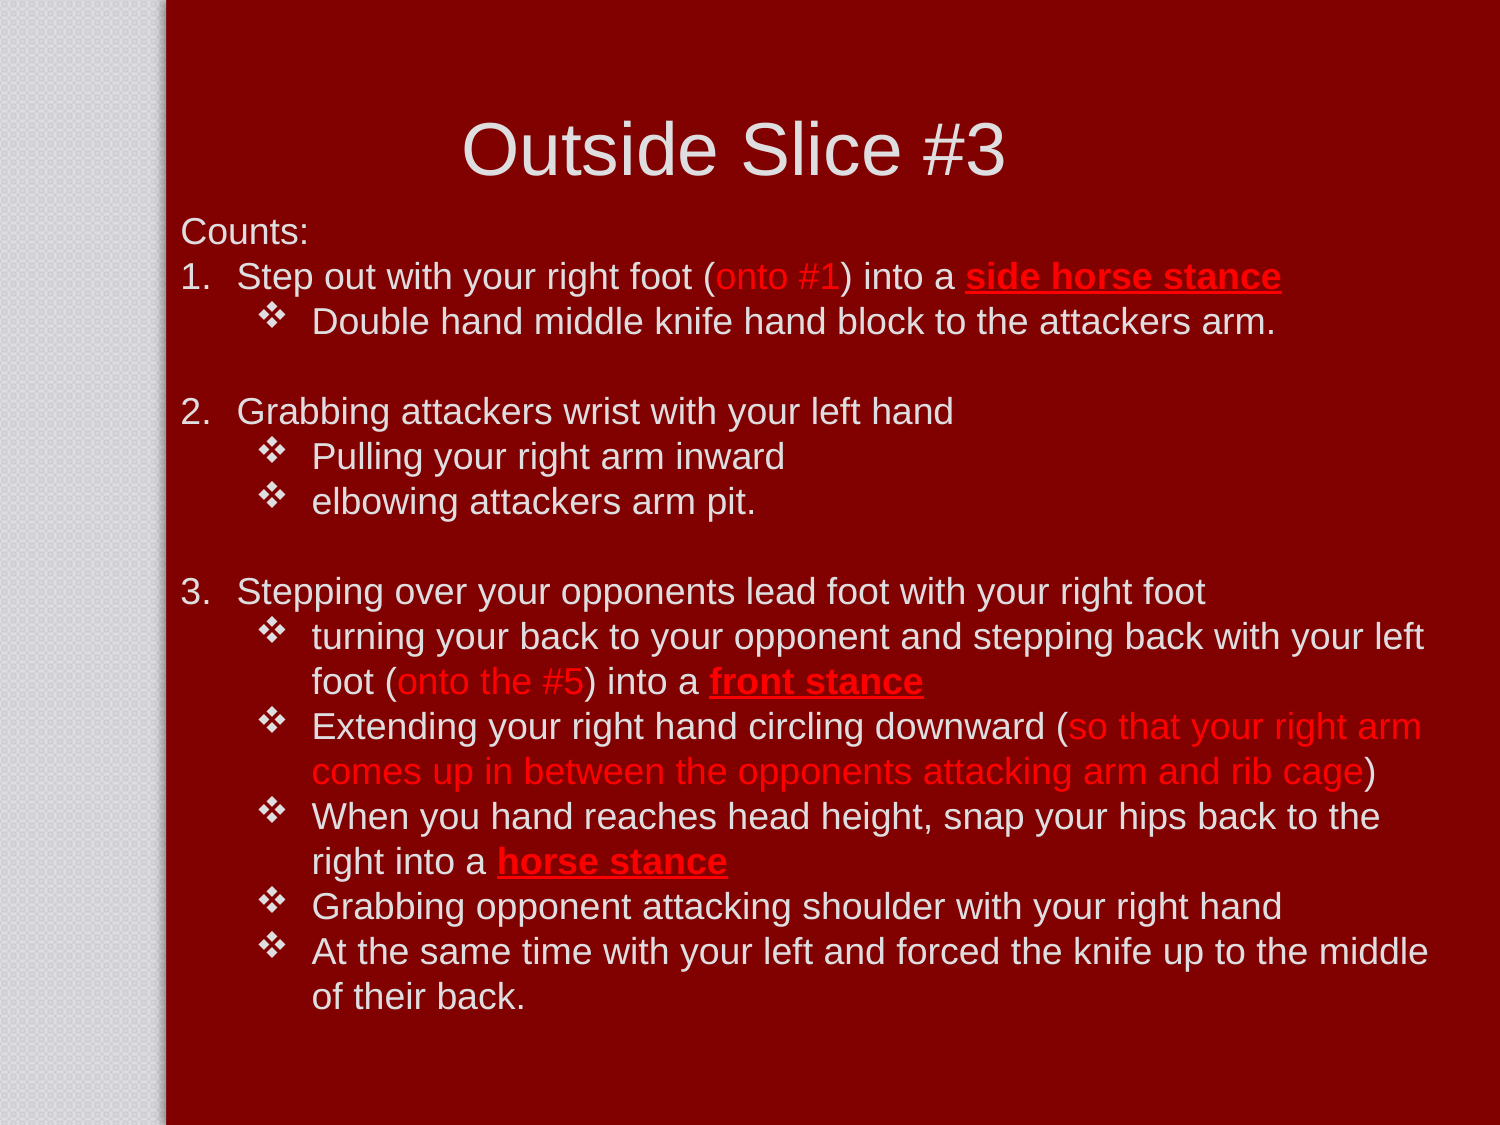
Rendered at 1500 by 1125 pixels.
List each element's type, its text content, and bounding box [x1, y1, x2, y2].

text_box Outside Slice #3 [446, 93, 1047, 199]
text_box Counts: Step out with your right foot (onto #1) into a side horse stance Double hand middle knife hand block to the attackers arm. Grabbing attackers wrist with your left hand Pulling your right arm inward elbowing attackers arm pit. Stepping over your opponents lead foot with your right foot turning your back to your opponent and stepping back with your left foot (onto the #5) into a front stance Extending your right hand circling downward (so that your right arm comes up in between the opponents attacking arm and rib cage) When you hand reaches head height, snap your hips back to the right into a horse stance Grabbing opponent attacking shoulder with your right hand At the same time with your left and forced the knife up to the middle of their back. [165, 199, 1463, 1070]
